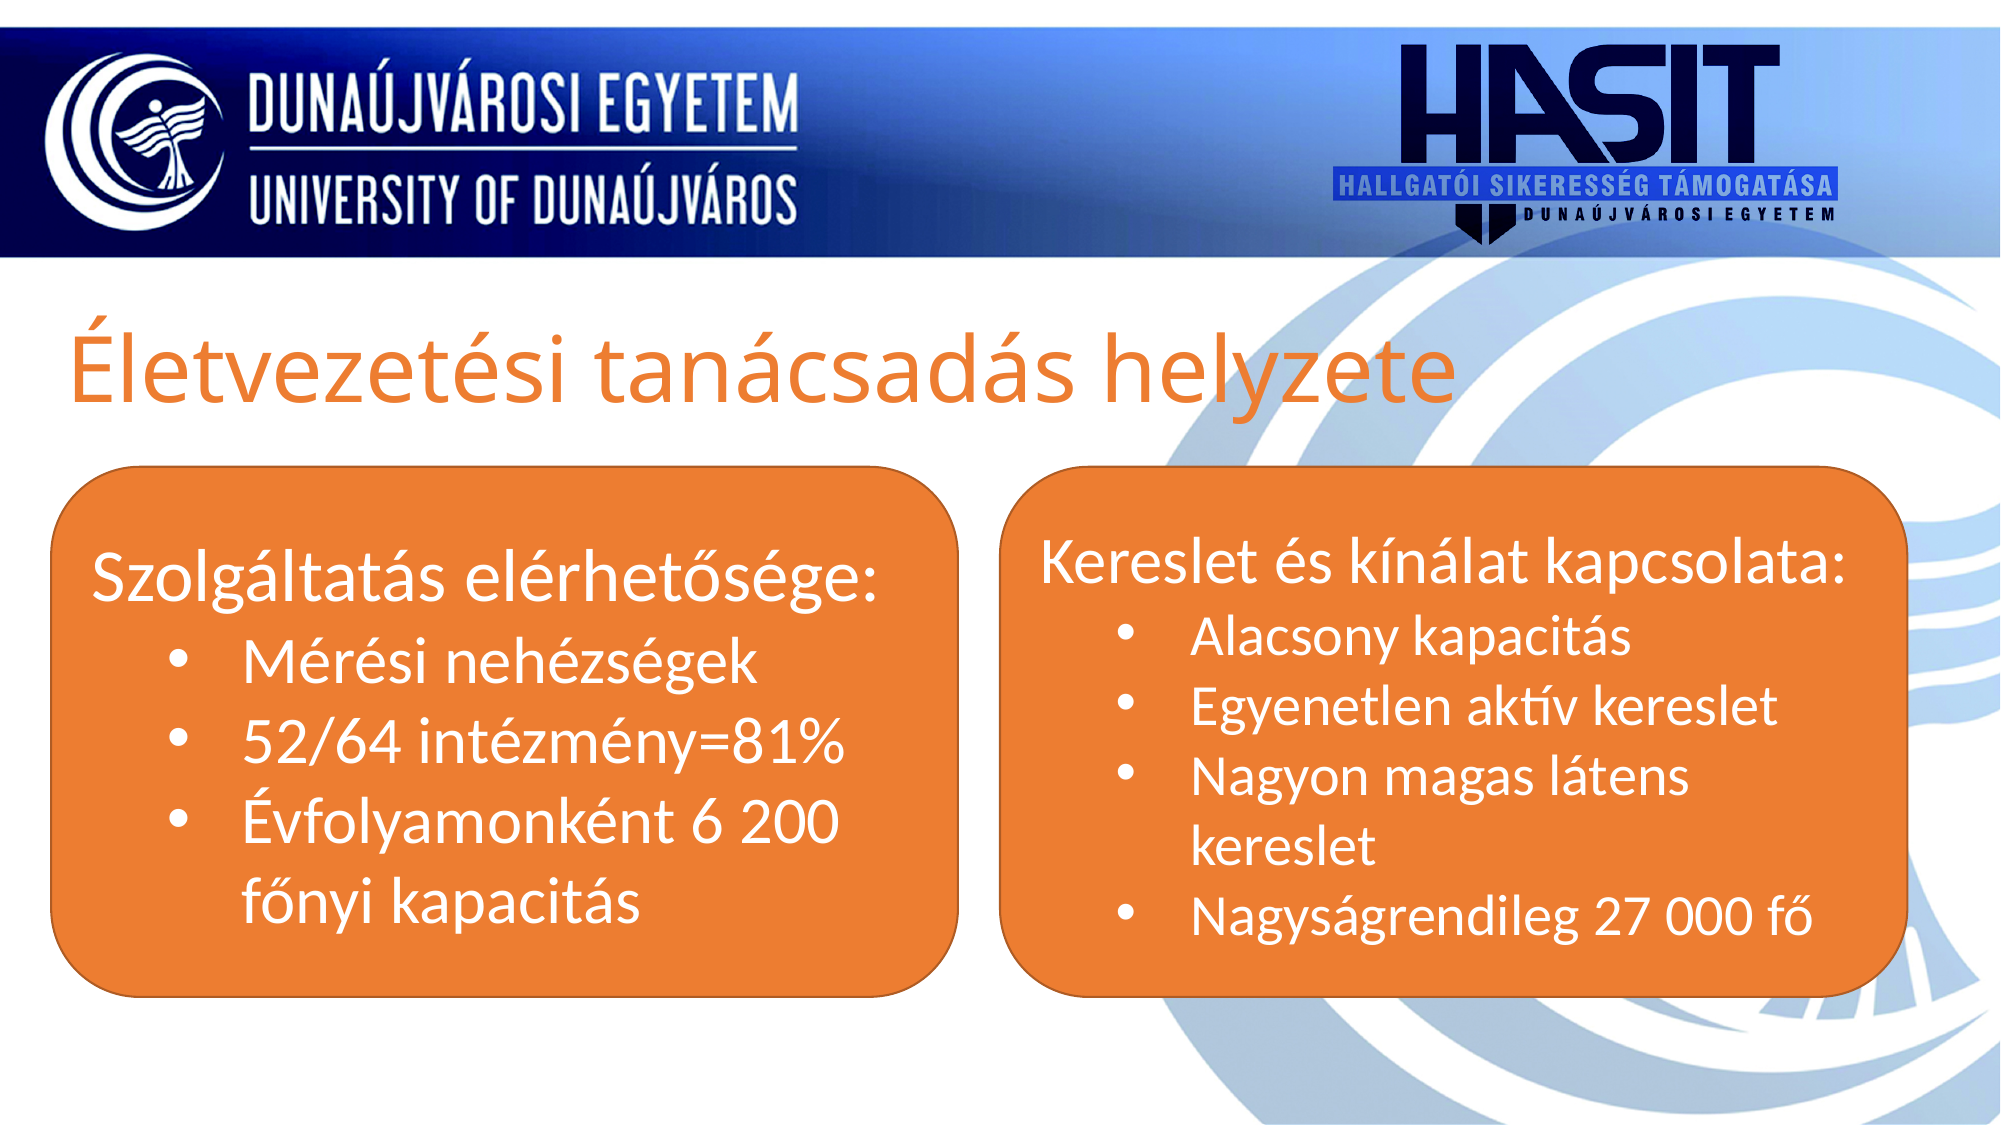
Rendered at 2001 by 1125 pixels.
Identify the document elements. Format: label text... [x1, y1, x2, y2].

title Életvezetési tanácsadás helyzete [51, 263, 1777, 482]
text_box Szolgáltatás elérhetősége: Mérési nehézségek 52/64 intézmény=81% Évfolyamonként 6 200 főnyi kapacitás [50, 465, 959, 998]
text_box Kereslet és kínálat kapcsolata: Alacsony kapacitás Egyenetlen aktív kereslet Nagyon magas látens kereslet Nagyságrendileg 27 000 fő [998, 465, 1909, 998]
picture [0, 0, 2001, 1125]
